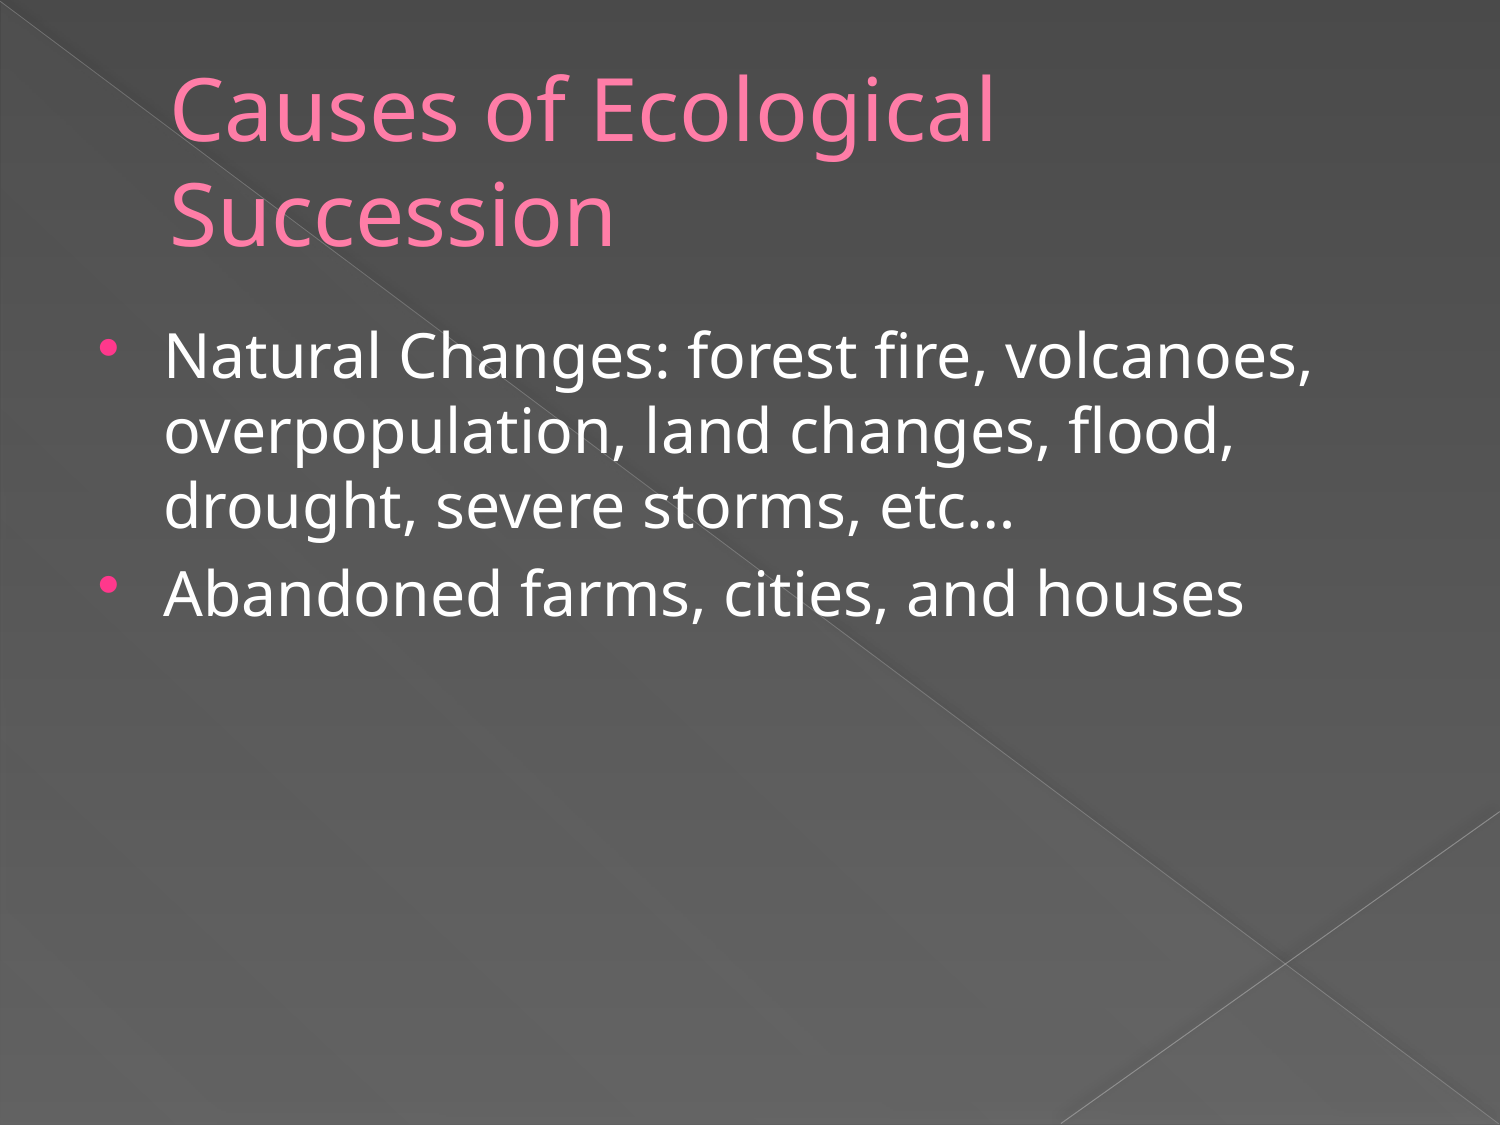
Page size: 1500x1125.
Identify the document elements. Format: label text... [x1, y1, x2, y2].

title Causes of Ecological Succession [75, 43, 1425, 274]
list Natural Changes: forest fire, volcanoes, overpopulation, land changes, flood, drought, severe storms, etc… Abandoned farms, cities, and houses [75, 308, 1425, 1059]
